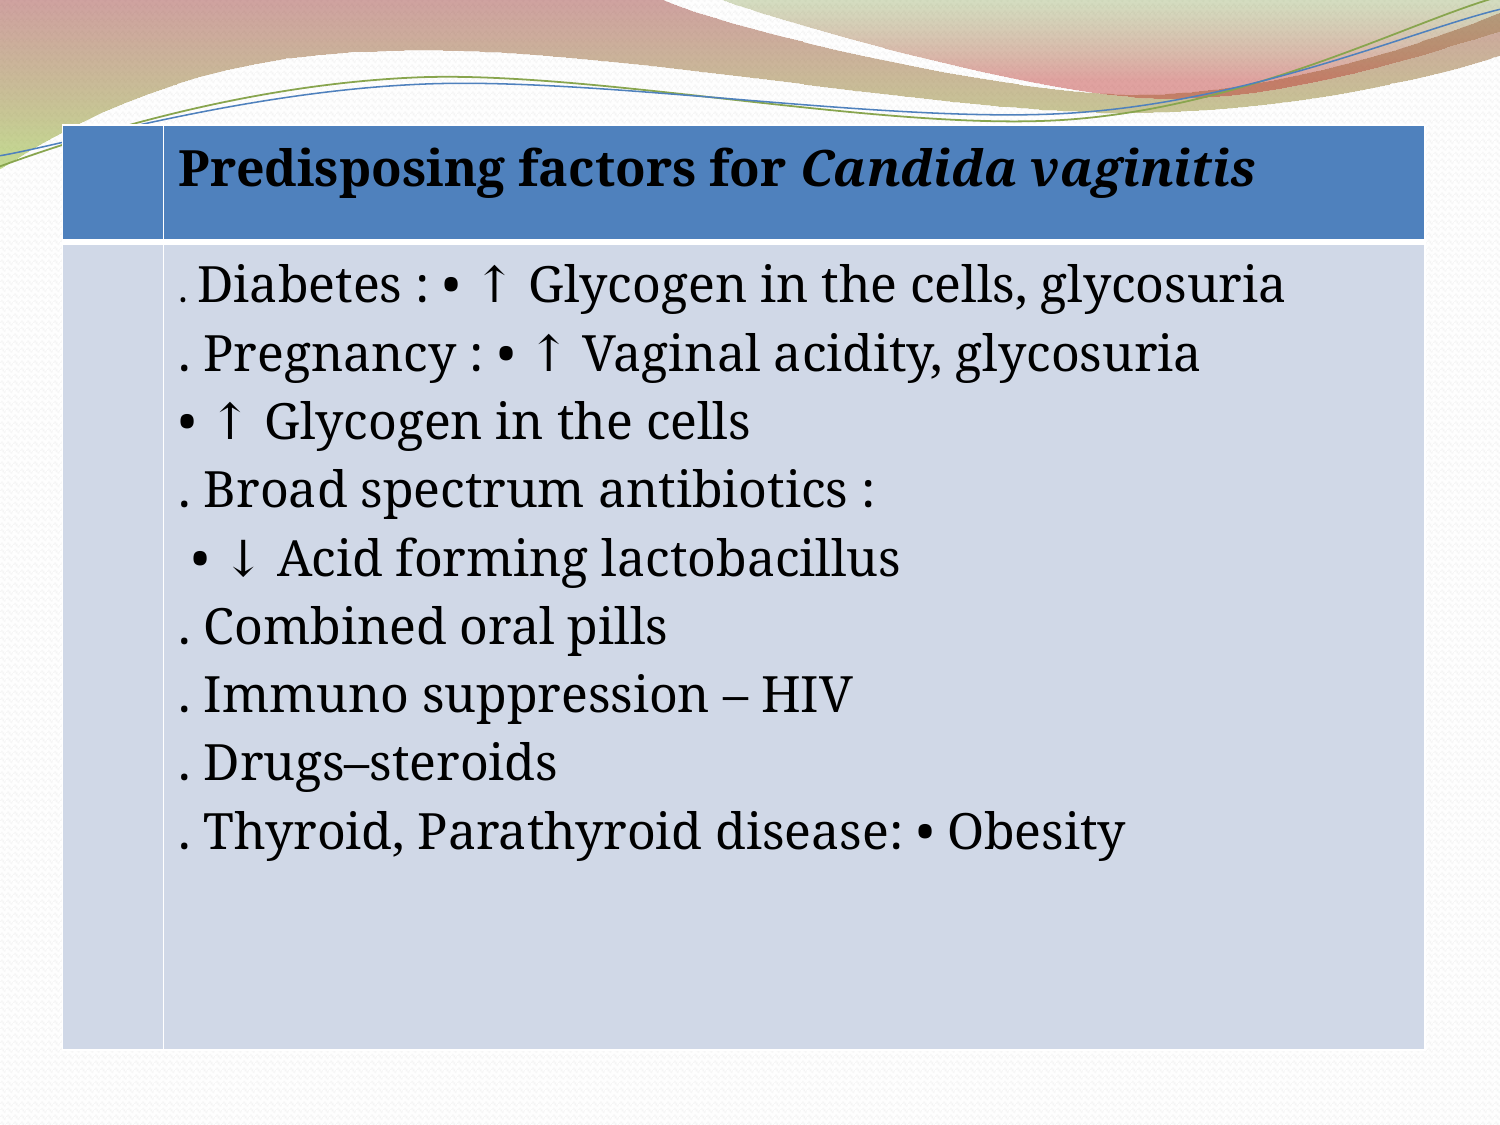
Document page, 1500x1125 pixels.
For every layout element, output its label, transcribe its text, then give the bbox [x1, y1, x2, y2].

table_cell [63, 245, 163, 1049]
table_header [63, 126, 163, 239]
table_cell . Diabetes : • ↑ Glycogen in the cells, glycosuria . Pregnancy : • ↑ Vaginal acidity, glycosuria • ↑ Glycogen in the cells . Broad spectrum antibiotics : • ↓ Acid forming lactobacillus . Combined oral pills . Immuno suppression – HIV . Drugs–steroids . Thyroid, Parathyroid disease: • Obesity [164, 245, 1424, 1049]
table_header Predisposing factors for Candida vaginitis [164, 126, 1424, 239]
